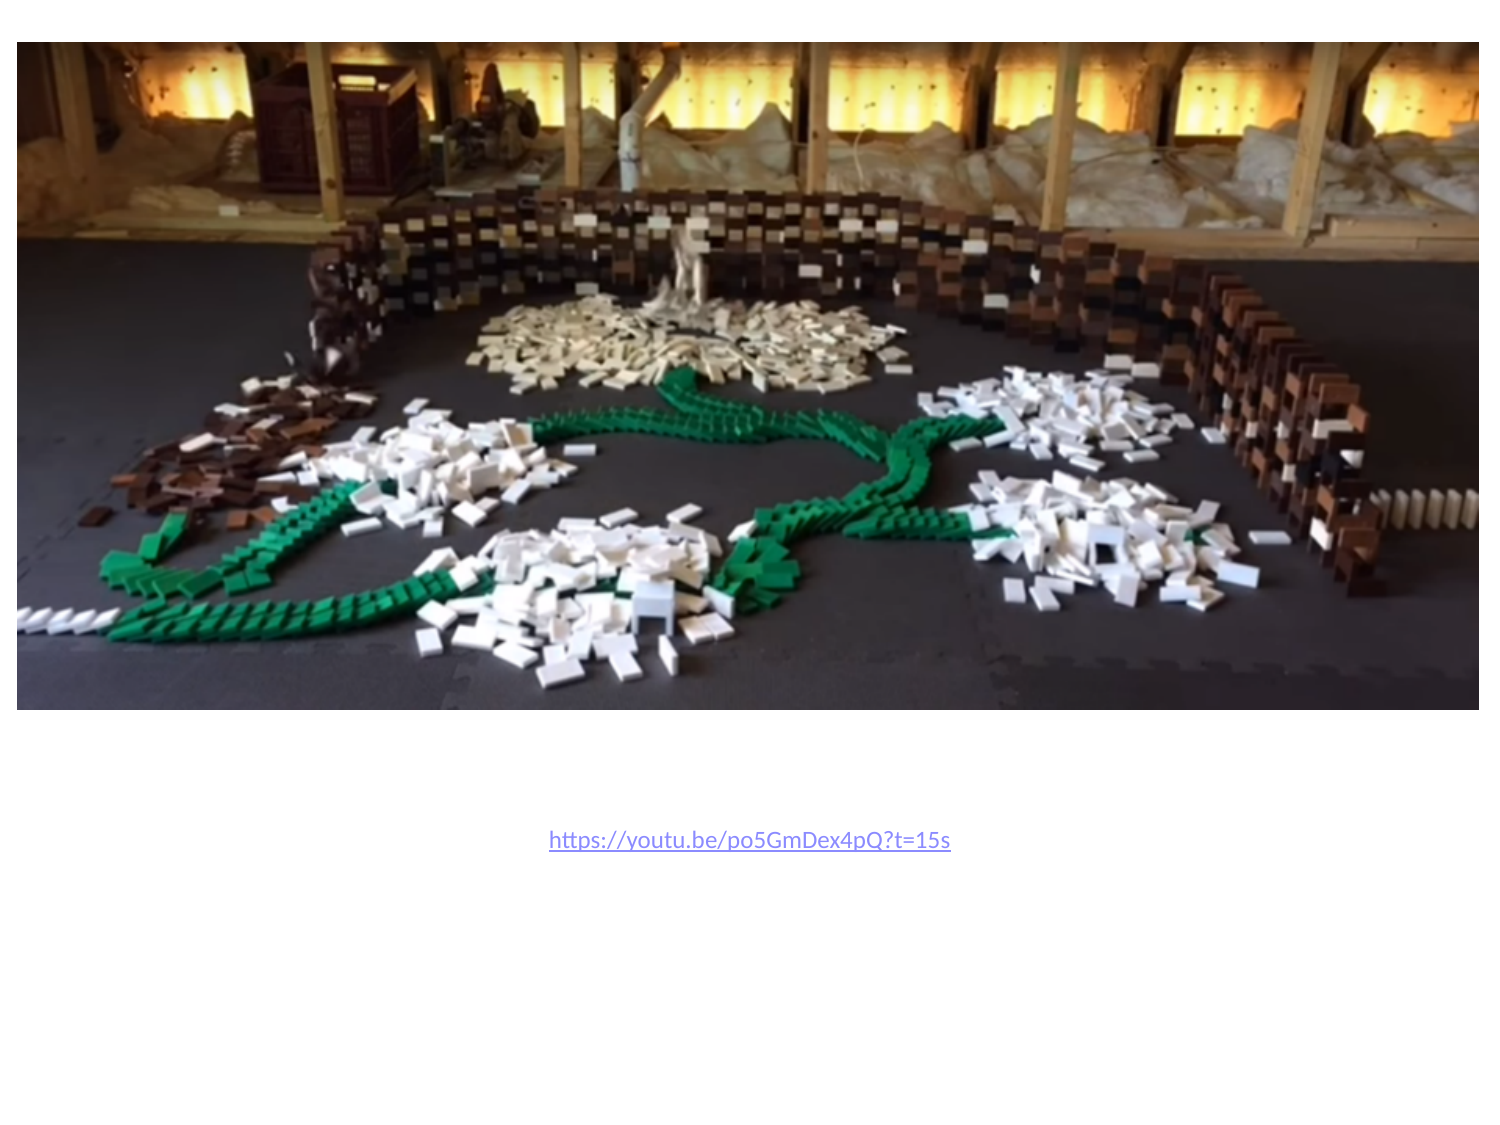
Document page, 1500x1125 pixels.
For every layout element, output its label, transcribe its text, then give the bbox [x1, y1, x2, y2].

subtitle https://youtu.be/po5GmDex4pQ?t=15s [225, 718, 1275, 925]
picture [17, 42, 1479, 710]
